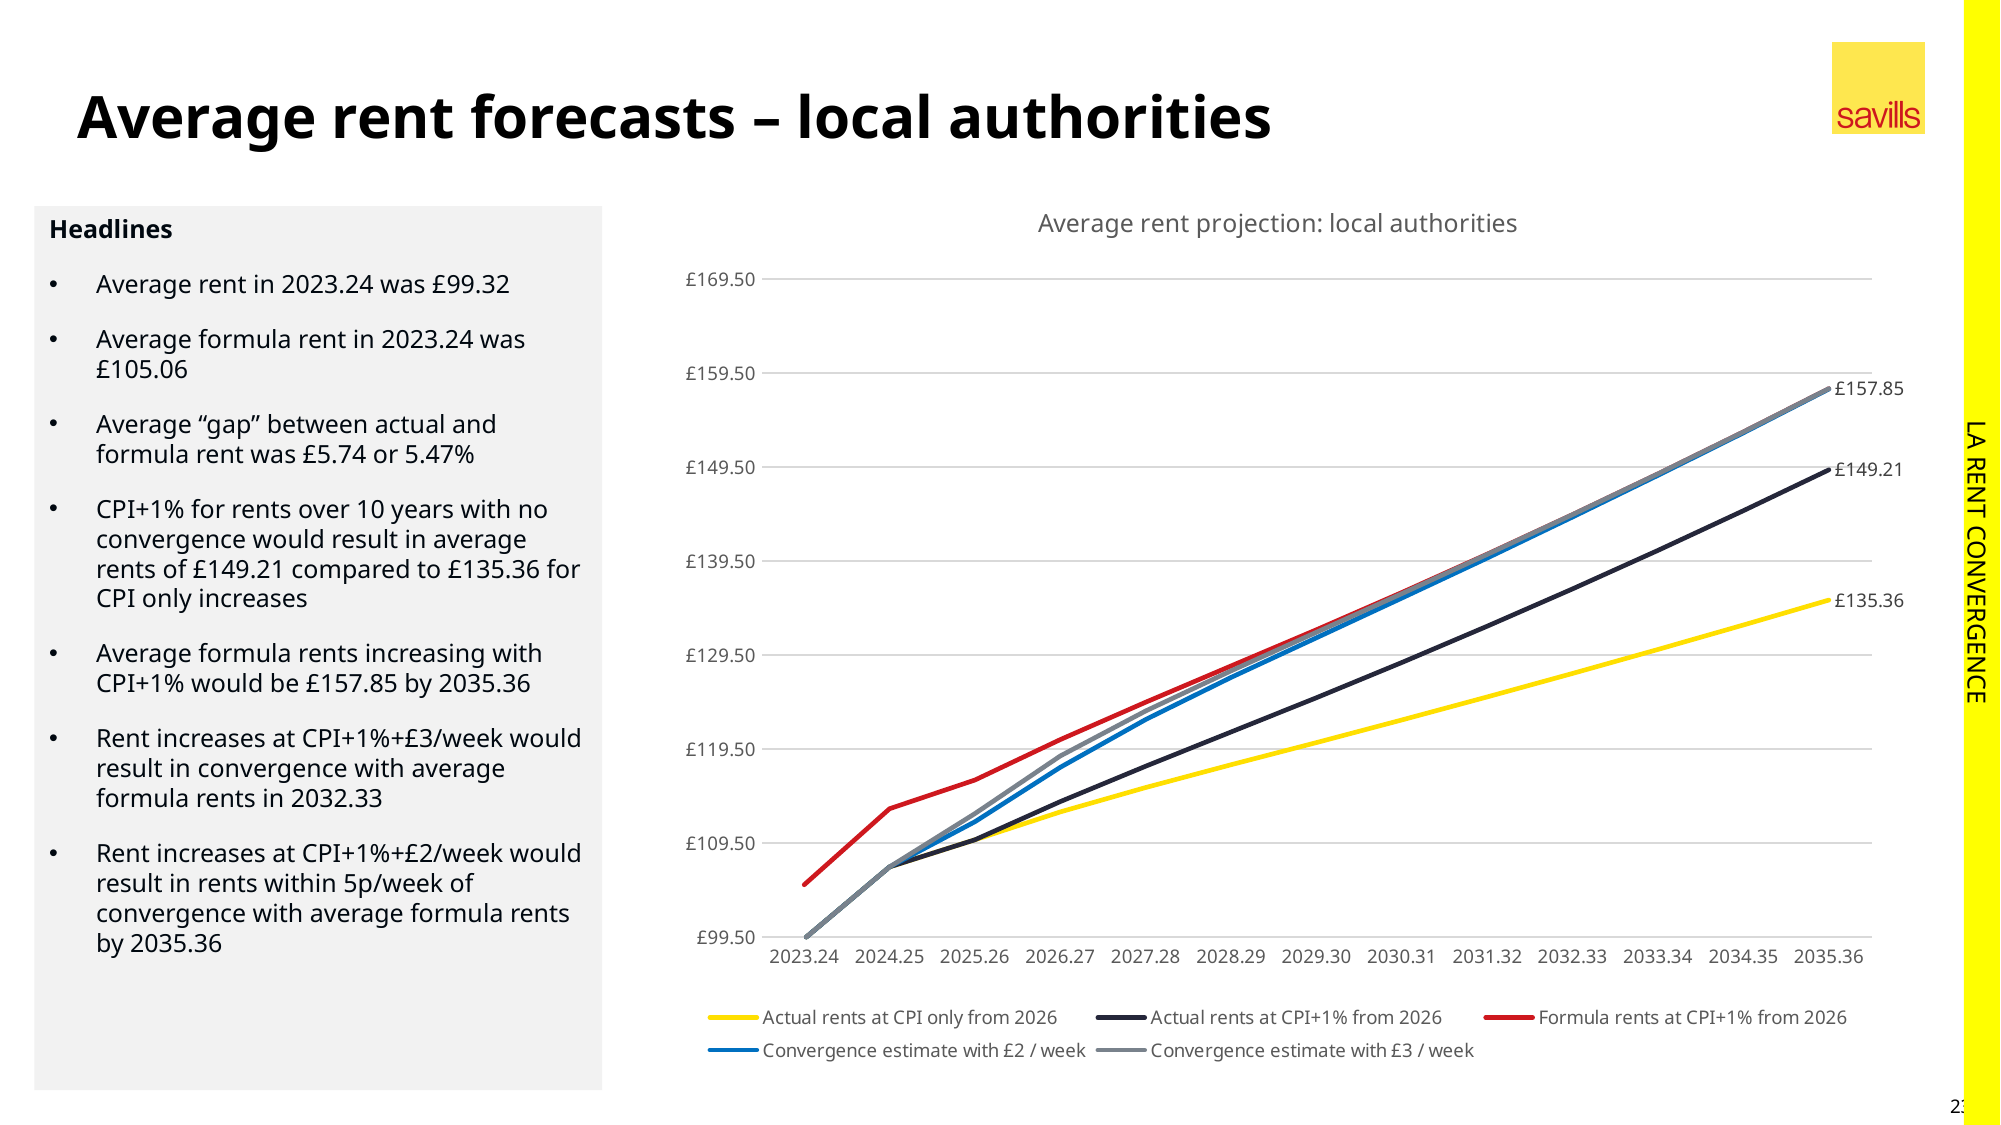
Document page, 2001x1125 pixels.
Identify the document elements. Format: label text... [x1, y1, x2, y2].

list Headlines Average rent in 2023.24 was £99.32 Average formula rent in 2023.24 was £105.06 Average “gap” between actual and formula rent was £5.74 or 5.47% CPI+1% for rents over 10 years with no convergence would result in average rents of £149.21 compared to £135.36 for CPI only increases Average formula rents increasing with CPI+1% would be £157.85 by 2035.36 Rent increases at CPI+1%+£3/week would result in convergence with average formula rents in 2032.33 Rent increases at CPI+1%+£2/week would result in rents within 5p/week of convergence with average formula rents by 2035.36 [34, 206, 603, 1091]
slide_number 23 [1909, 1089, 1963, 1125]
text_box LA RENT CONVERGENCE [1963, 0, 2000, 1125]
title Average rent forecasts – local authorities [62, 80, 1846, 145]
chart [661, 172, 1905, 1070]
picture [1832, 42, 1925, 134]
